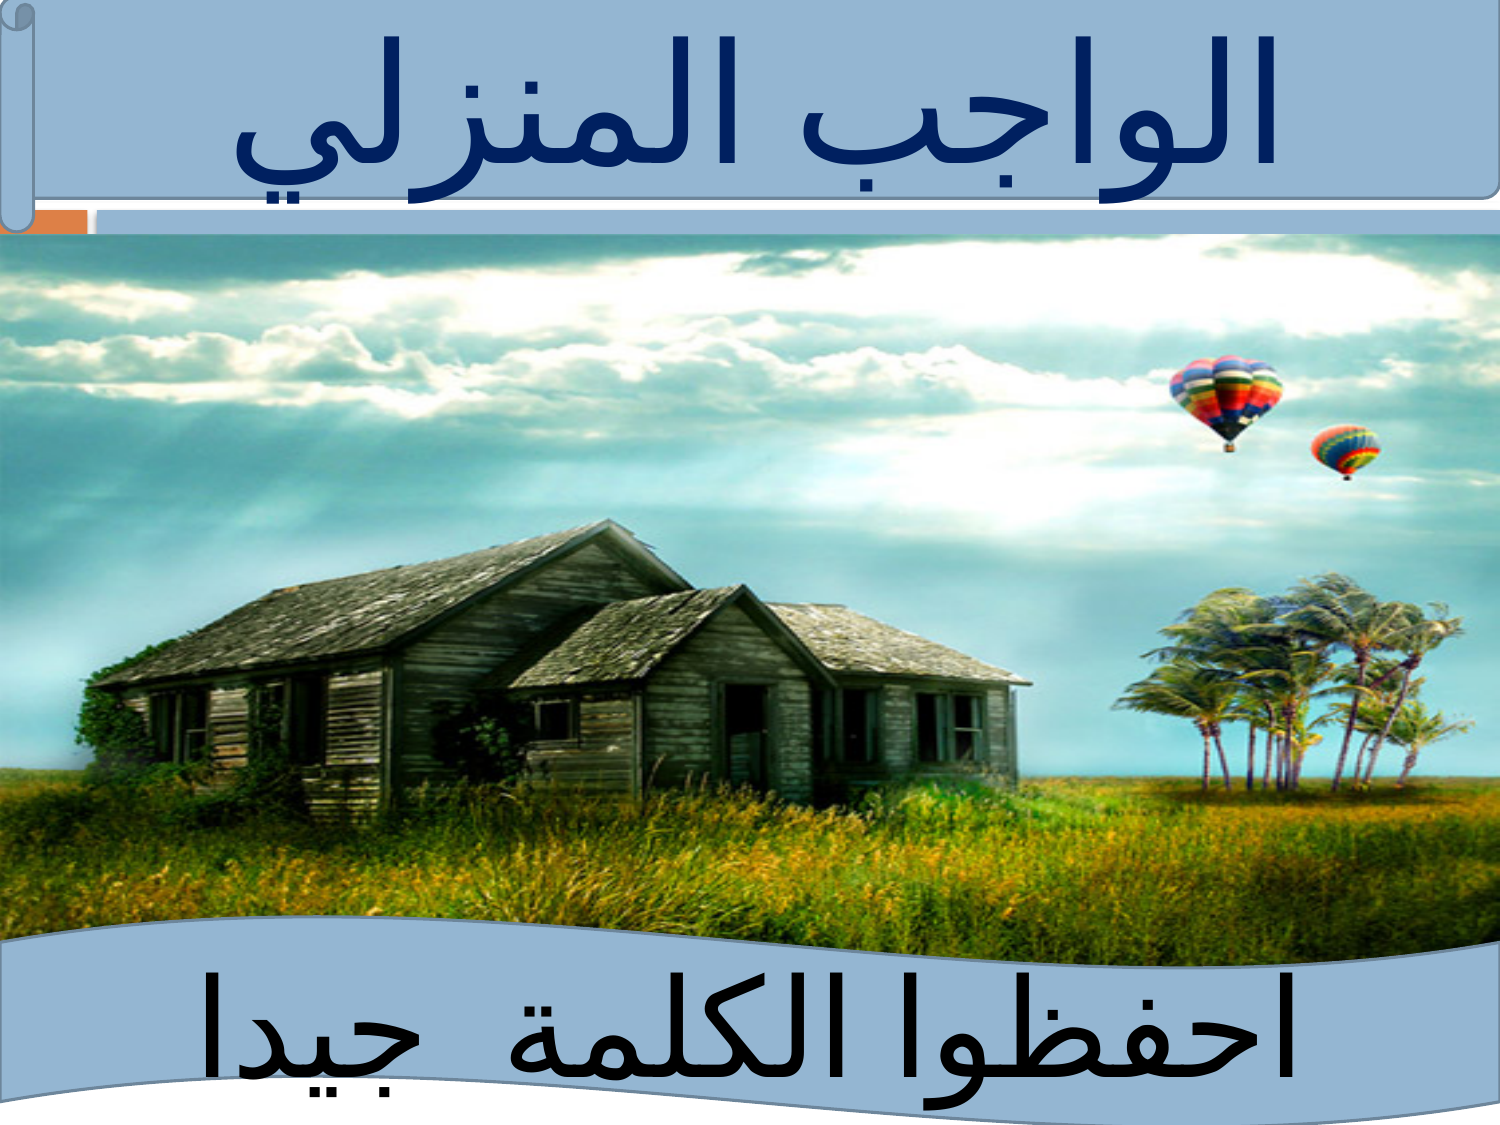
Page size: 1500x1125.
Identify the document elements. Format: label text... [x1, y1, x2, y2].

text_box احفظوا الكلمة جيدا [0, 984, 1500, 1125]
text_box الواجب المنزلي [0, 0, 1500, 233]
picture [0, 234, 1500, 976]
